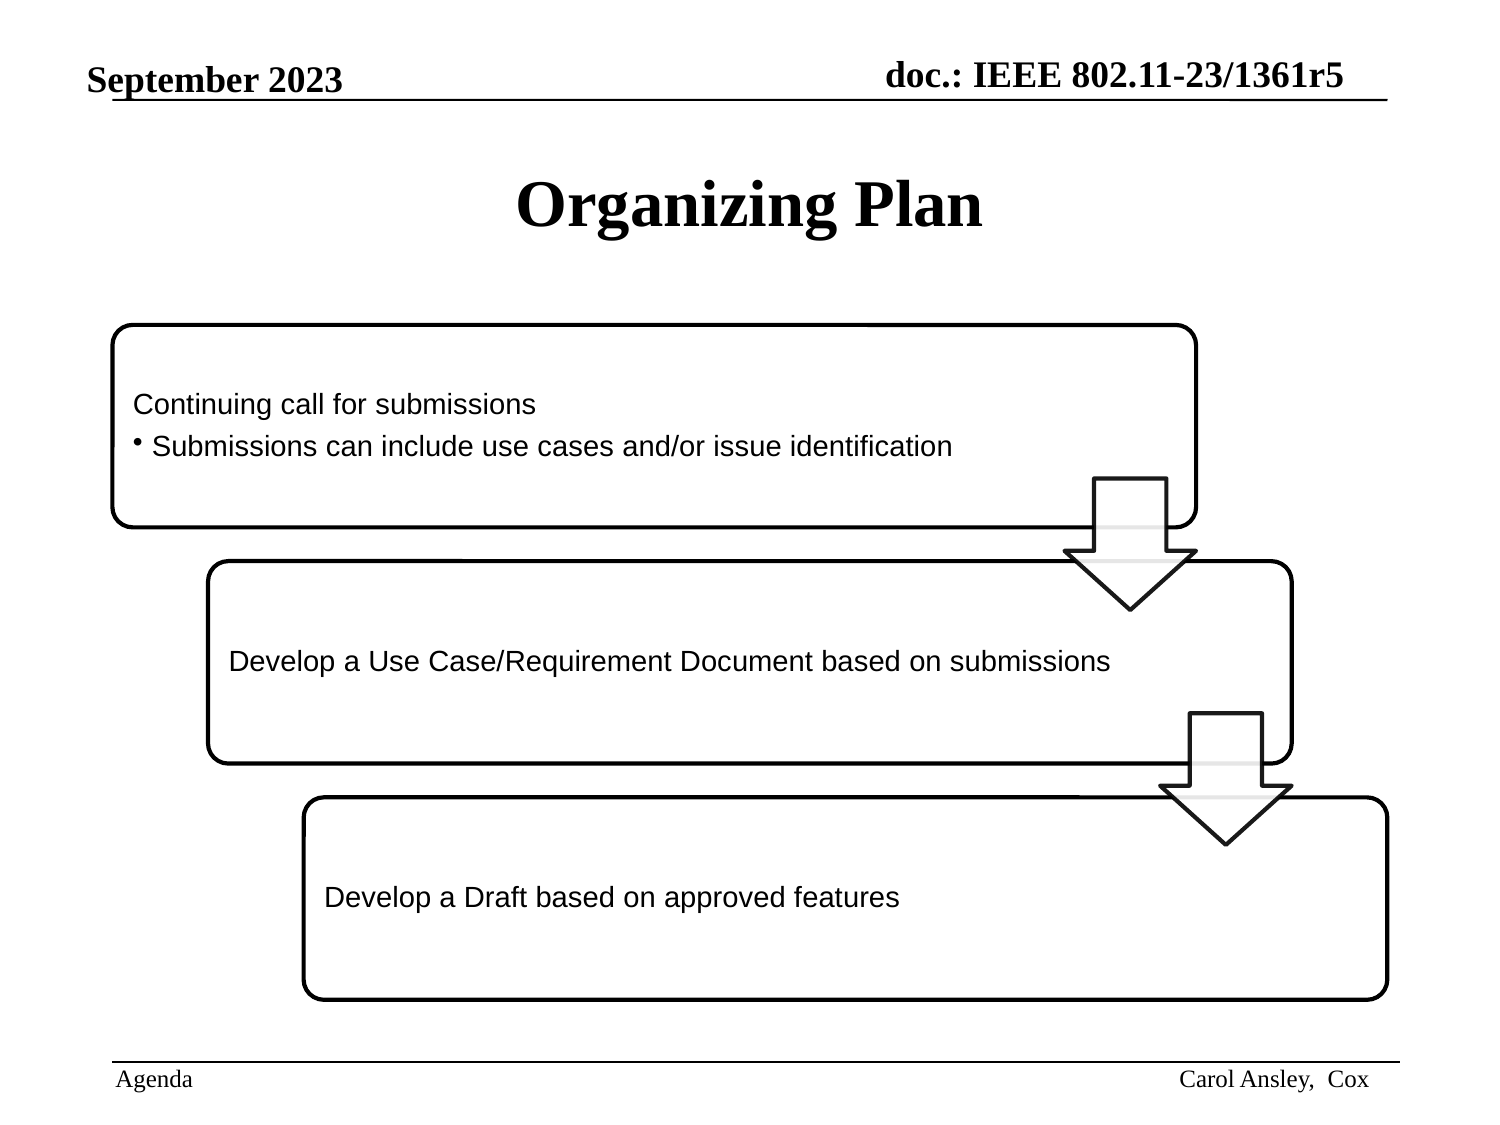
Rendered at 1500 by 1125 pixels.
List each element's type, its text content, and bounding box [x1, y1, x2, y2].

title Organizing Plan [111, 111, 1388, 288]
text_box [112, 324, 1388, 1001]
